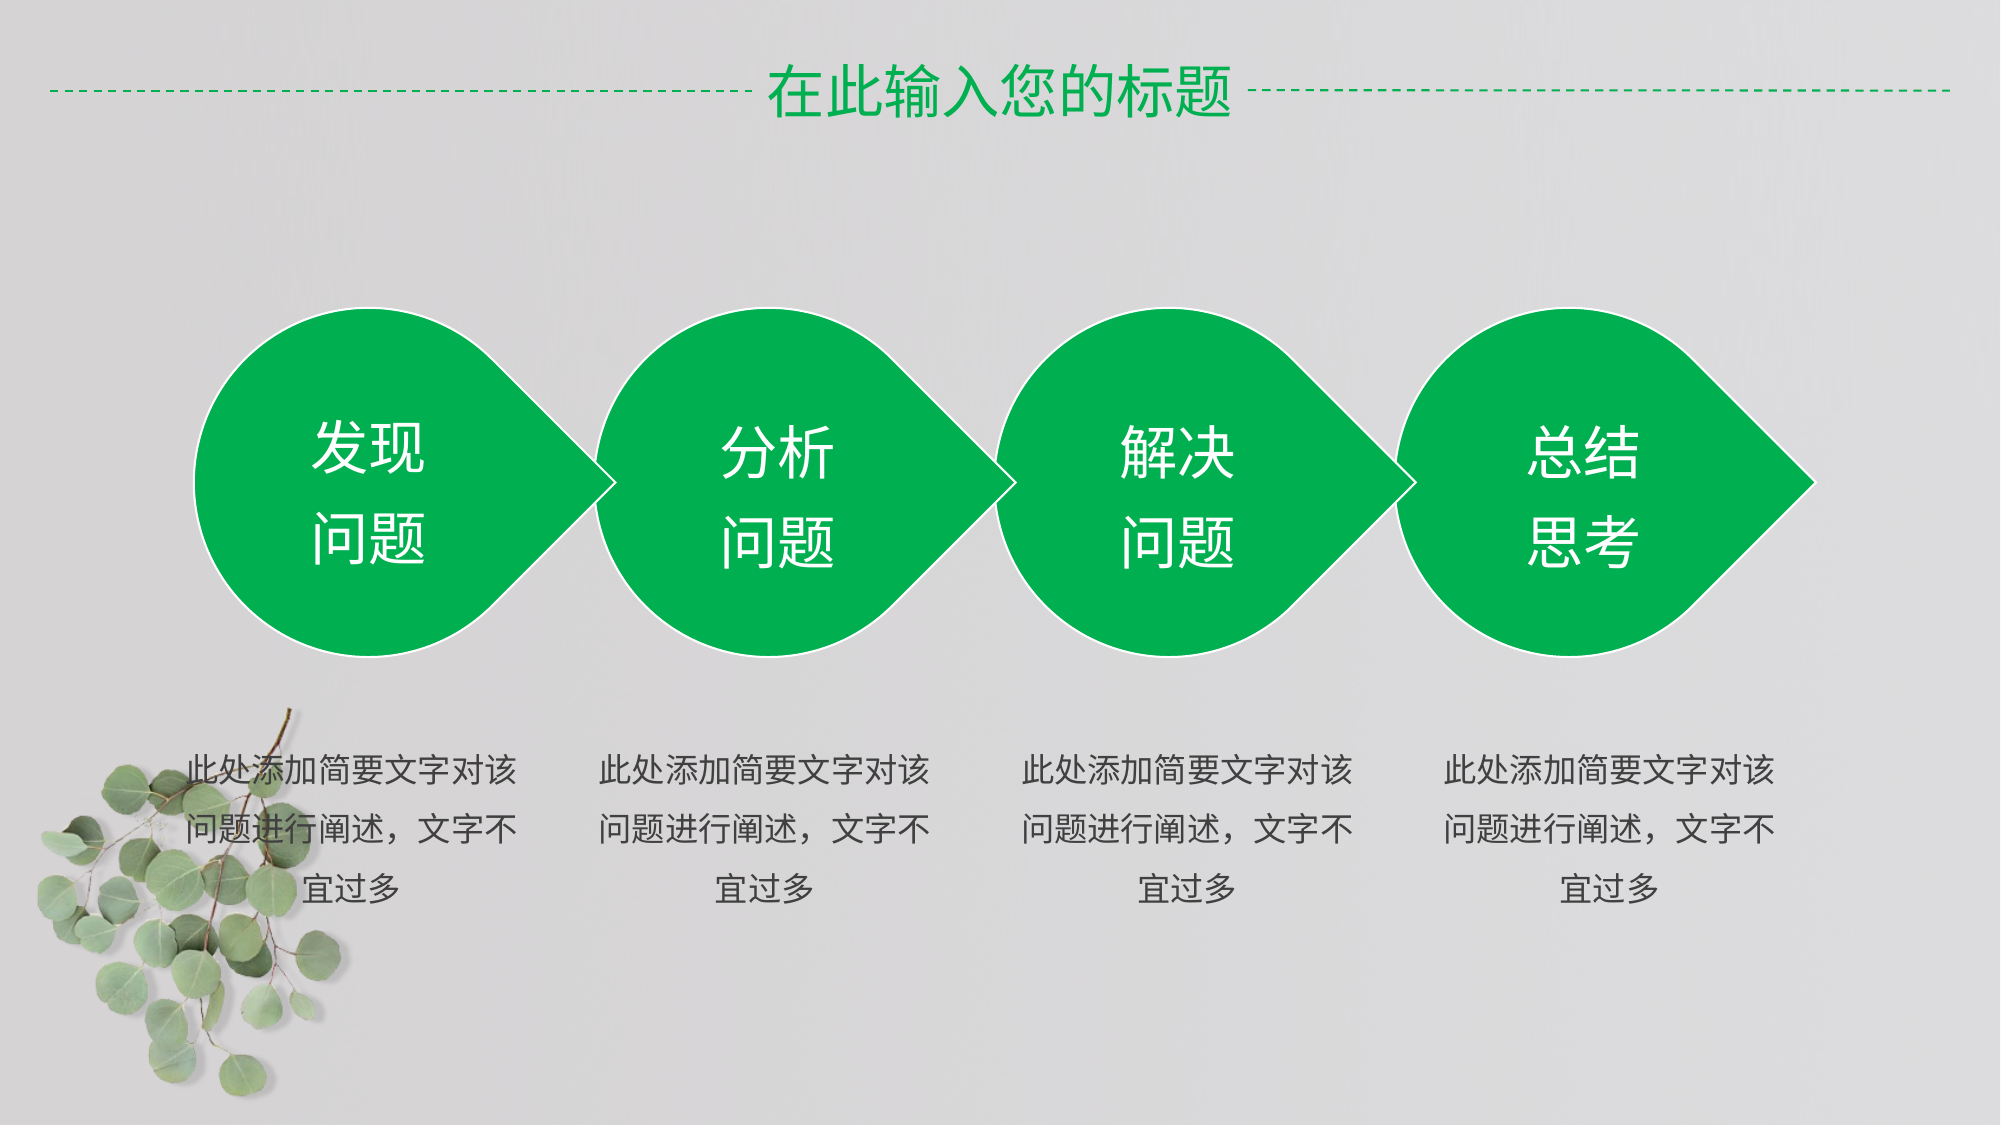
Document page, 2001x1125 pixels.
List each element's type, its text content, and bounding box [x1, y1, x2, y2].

text_box 此处添加简要文字对该问题进行阐述，文字不宜过多 [1418, 721, 1801, 916]
text_box 解决 问题 [1104, 387, 1251, 585]
text_box [192, 306, 617, 659]
text_box [994, 306, 1418, 659]
text_box [1394, 306, 1818, 659]
text_box 此处添加简要文字对该问题进行阐述，文字不宜过多 [996, 721, 1379, 916]
text_box [594, 306, 1018, 659]
text_box 总结 思考 [1510, 387, 1658, 585]
text_box 分析 问题 [704, 387, 851, 585]
picture [0, 0, 2001, 1125]
text_box 此处添加简要文字对该问题进行阐述，文字不宜过多 [160, 721, 543, 916]
text_box 发现 问题 [295, 382, 442, 580]
text_box 此处添加简要文字对该问题进行阐述，文字不宜过多 [573, 721, 956, 916]
